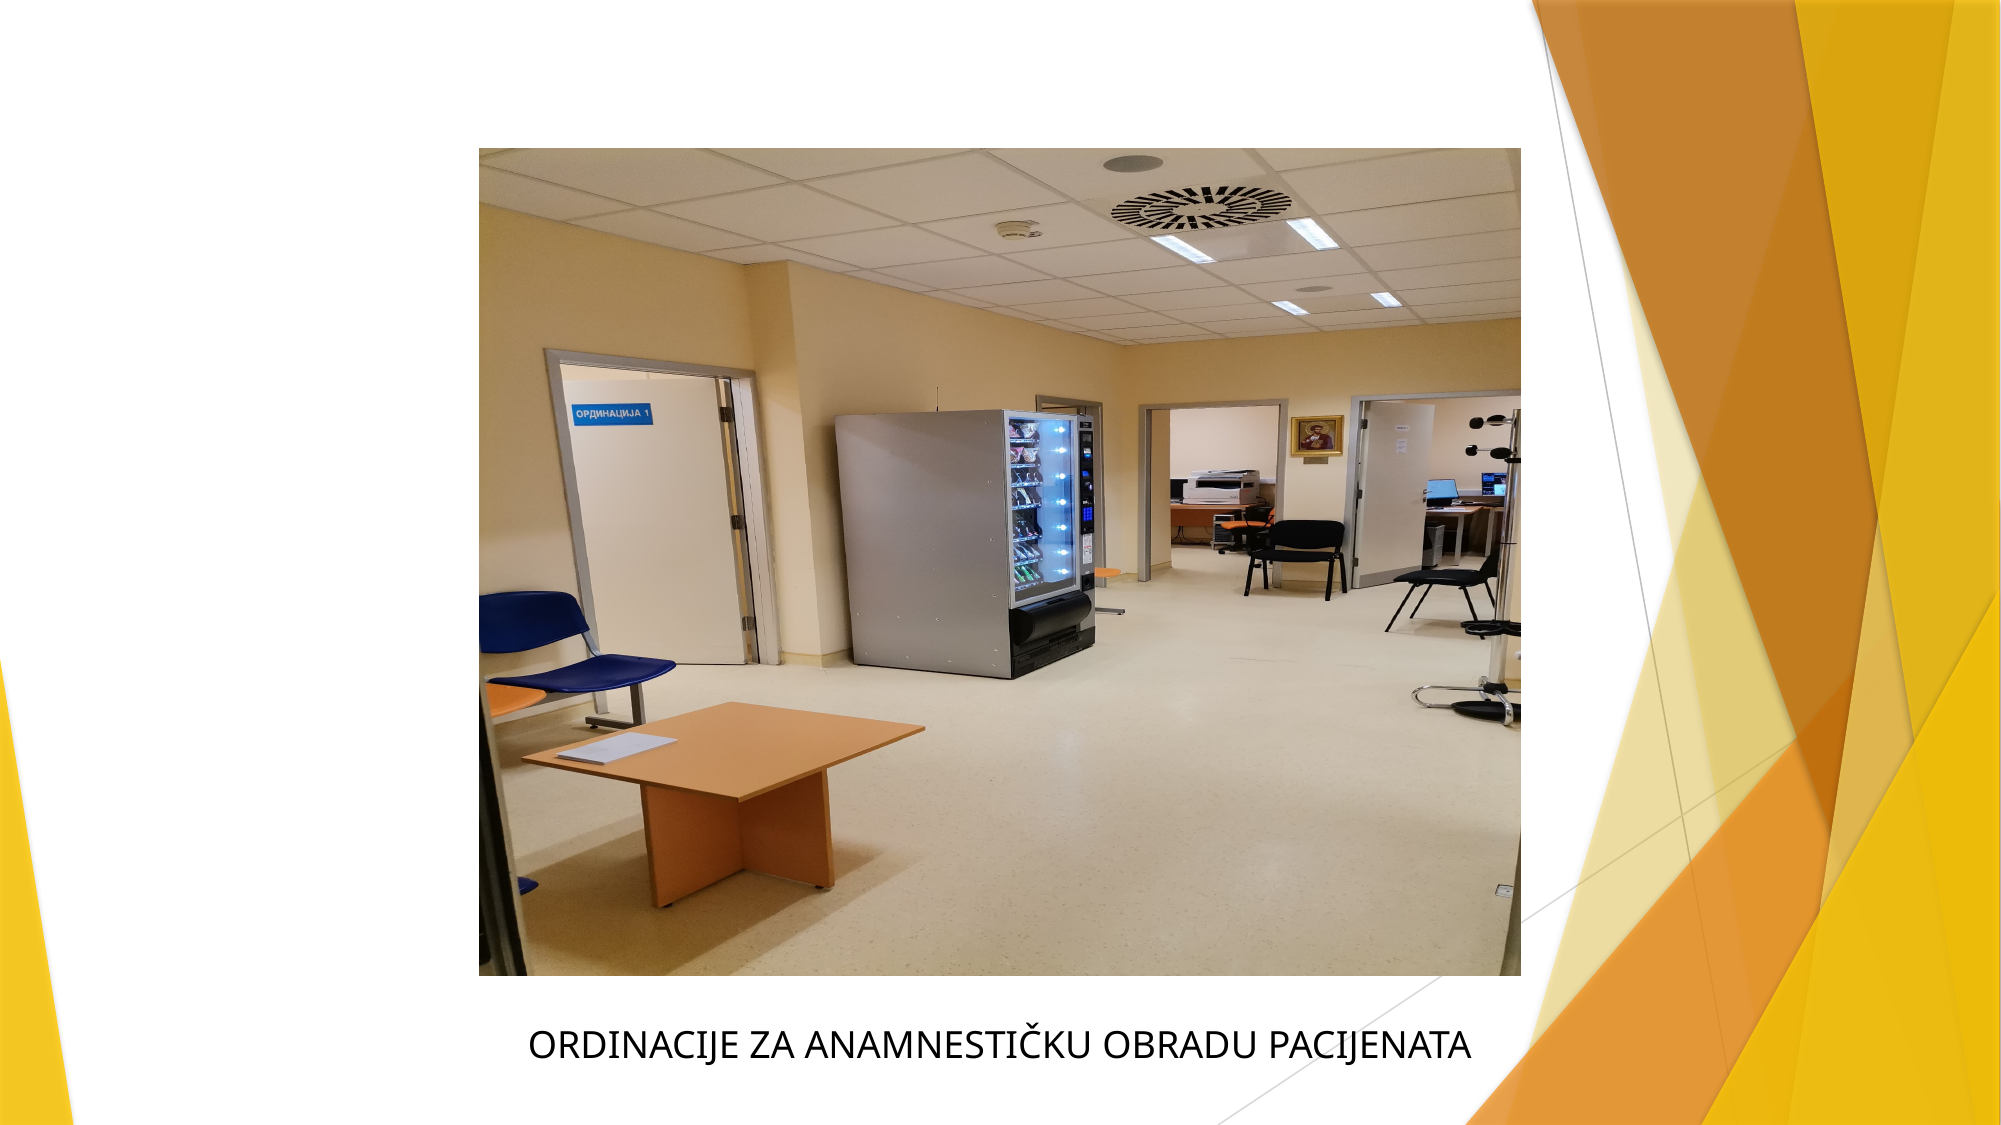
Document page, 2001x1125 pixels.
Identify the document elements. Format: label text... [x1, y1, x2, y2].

text_box ORDINACIJE ZA ANAMNESTIČKU OBRADU PACIJENATA [421, 1013, 1579, 1074]
picture [478, 148, 1522, 977]
